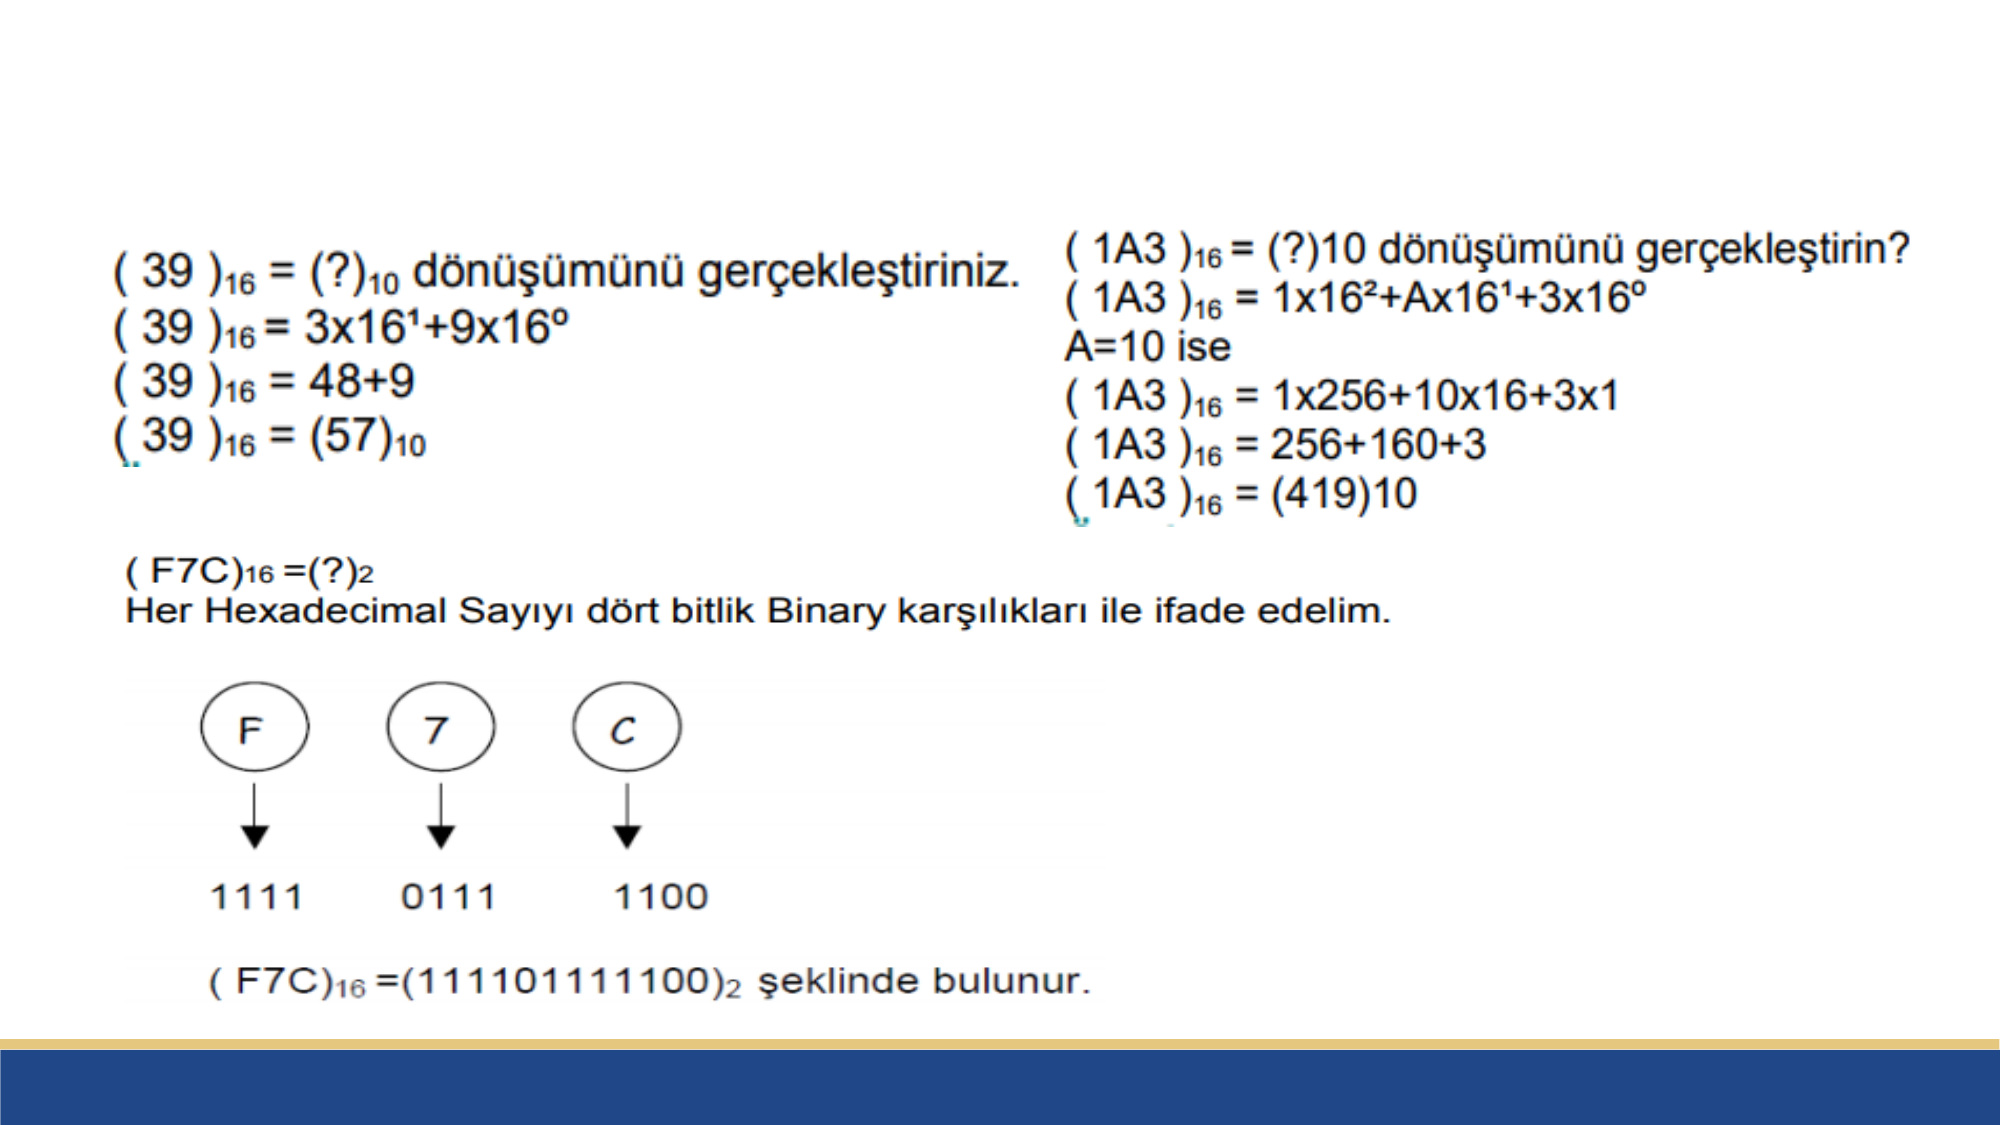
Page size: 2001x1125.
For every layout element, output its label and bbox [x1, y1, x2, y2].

picture [97, 549, 1433, 1026]
picture [97, 217, 1919, 528]
